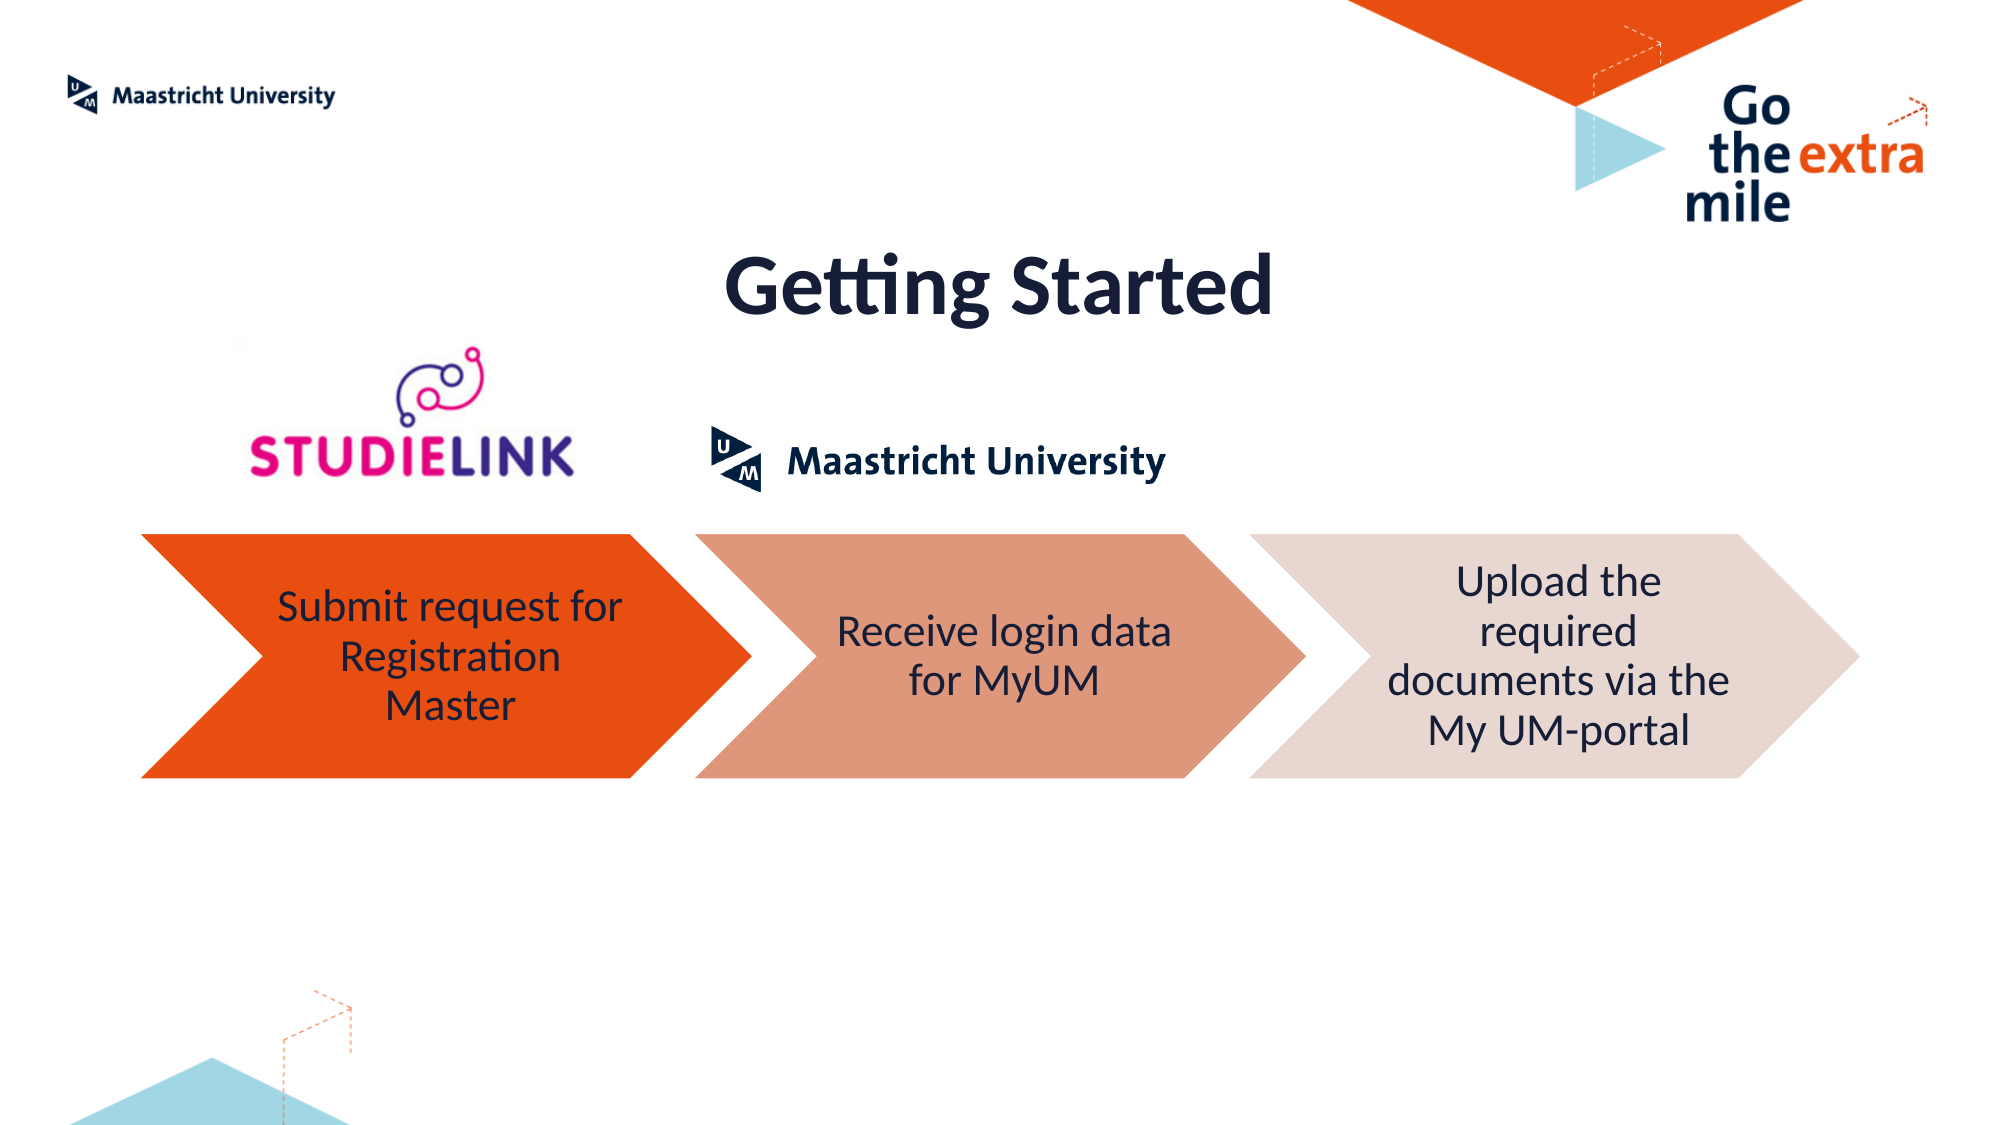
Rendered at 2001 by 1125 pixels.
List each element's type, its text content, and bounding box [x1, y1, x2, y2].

text_box Getting Started [580, 140, 1420, 299]
picture [224, 333, 608, 504]
picture [1341, 0, 2000, 224]
picture [0, 0, 340, 119]
picture [694, 418, 1180, 492]
picture [0, 984, 361, 1125]
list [137, 299, 1863, 1014]
